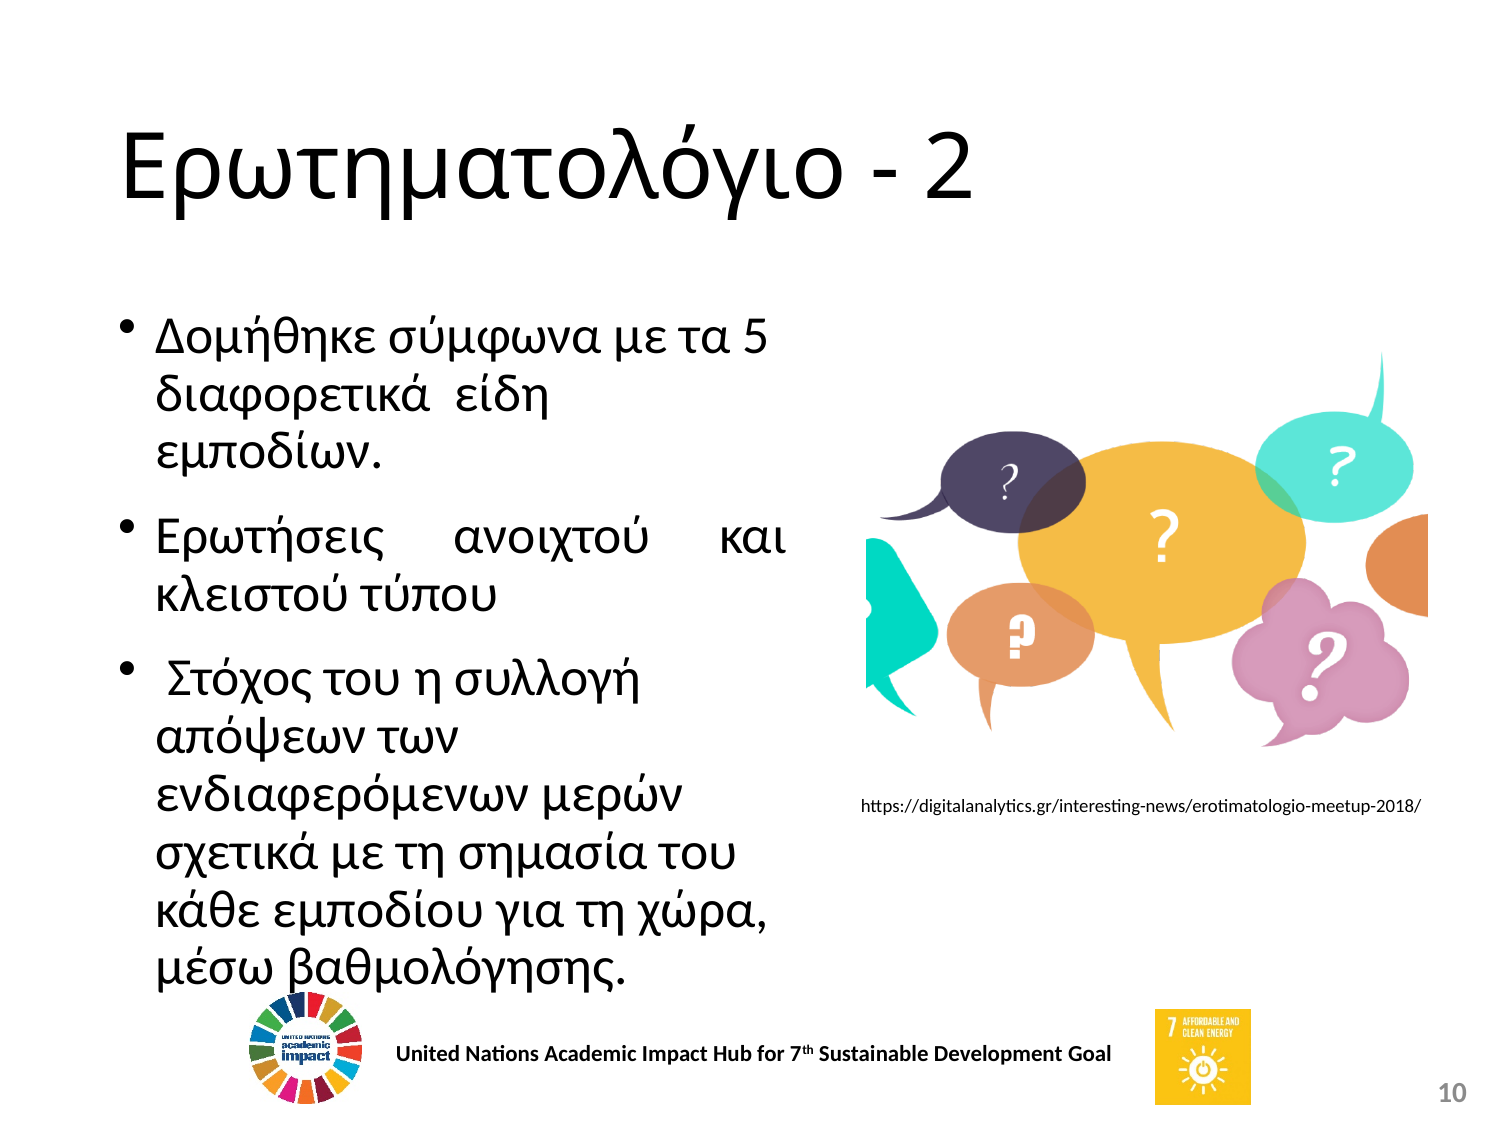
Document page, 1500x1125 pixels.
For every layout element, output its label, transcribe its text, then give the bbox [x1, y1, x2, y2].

list Δομήθηκε σύμφωνα με τα 5 διαφορετικά είδη εμποδίων. Ερωτήσεις ανοιχτού και κλειστού τύπου Στόχος του η συλλογή απόψεων των ενδιαφερόμενων μερών σχετικά με τη σημασία του κάθε εμποδίου για τη χώρα, μέσω βαθμολόγησης. [103, 299, 803, 1014]
picture [249, 1014, 362, 1104]
picture [1155, 1009, 1251, 1060]
picture [866, 348, 1428, 770]
slide_number 10 [1144, 1060, 1482, 1121]
text_box https://digitalanalytics.gr/interesting-news/erotimatologio-meetup-2018/ [846, 786, 1458, 824]
title Ερωτηματολόγιο - 2 [103, 59, 1397, 278]
